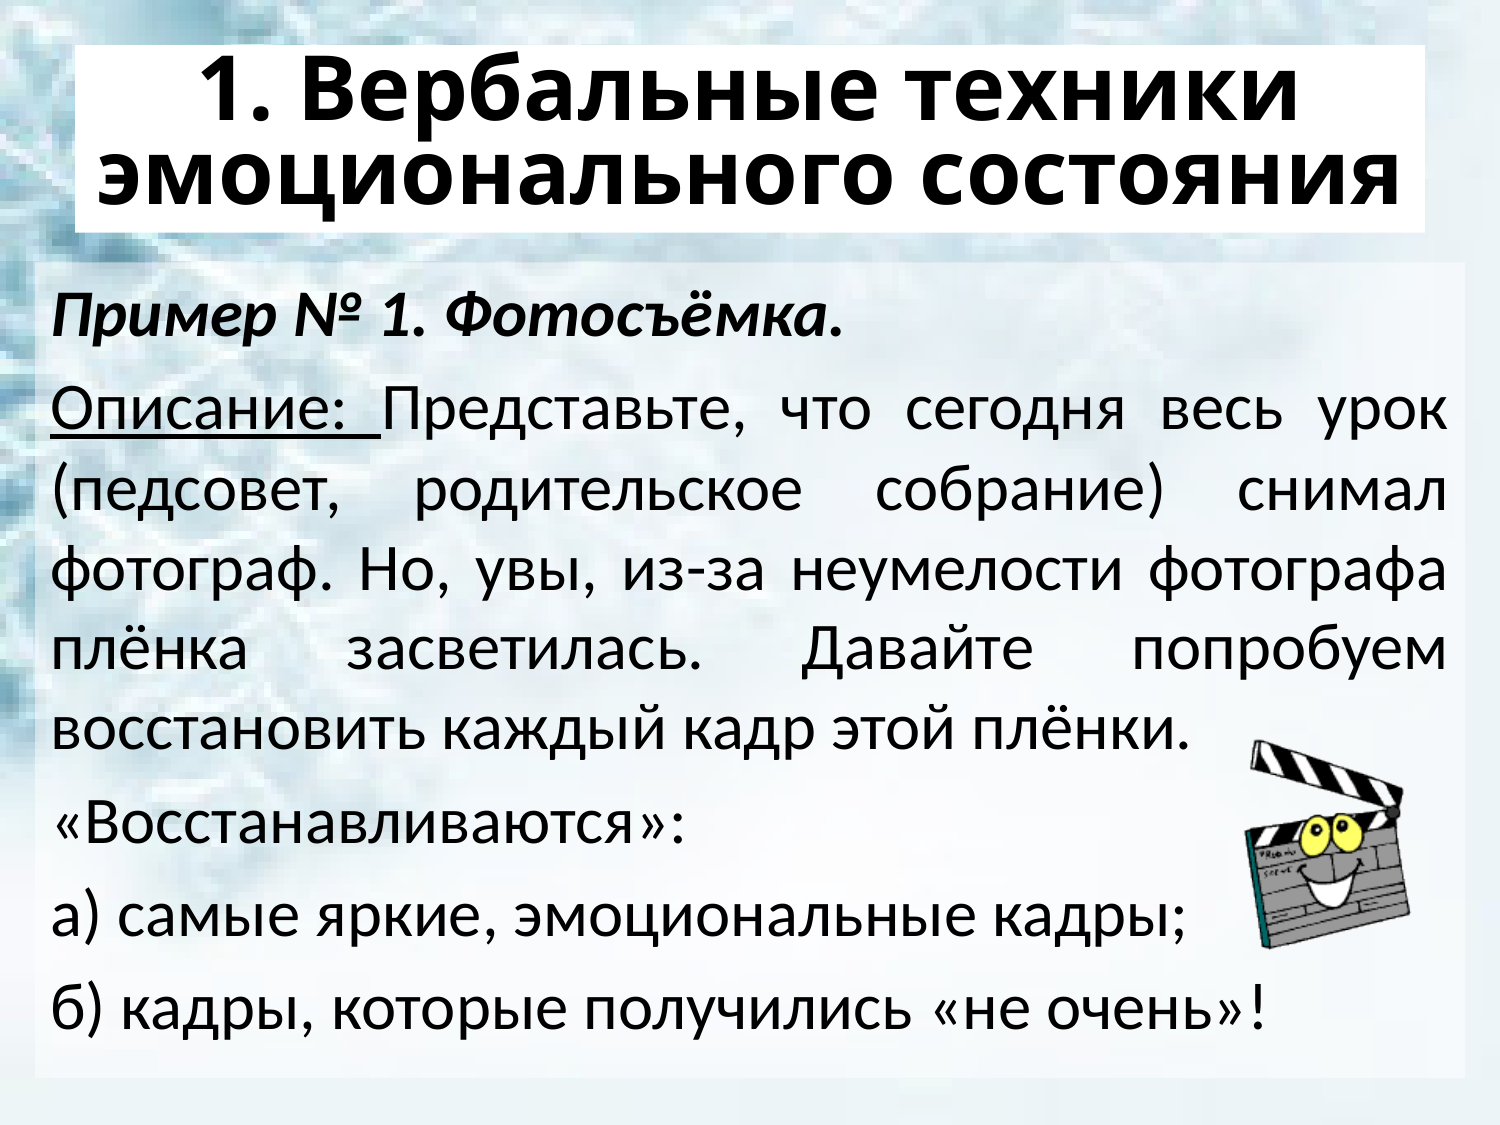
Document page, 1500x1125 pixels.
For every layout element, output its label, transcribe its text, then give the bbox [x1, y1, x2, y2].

list Пример № 1. Фотосъёмка. Описание: Представьте, что сегодня весь урок (педсовет, родительское собрание) снимал фотограф. Но, увы, из-за неумелости фотографа плёнка засветилась. Давайте попробуем восстановить каждый кадр этой плёнки. «Восстанавливаются»: а) самые яркие, эмоциональные кадры; б) кадры, которые получились «не очень»! [35, 262, 1465, 1079]
picture [1230, 737, 1426, 965]
title 1. Вербальные техники эмоционального состояния [75, 45, 1425, 233]
